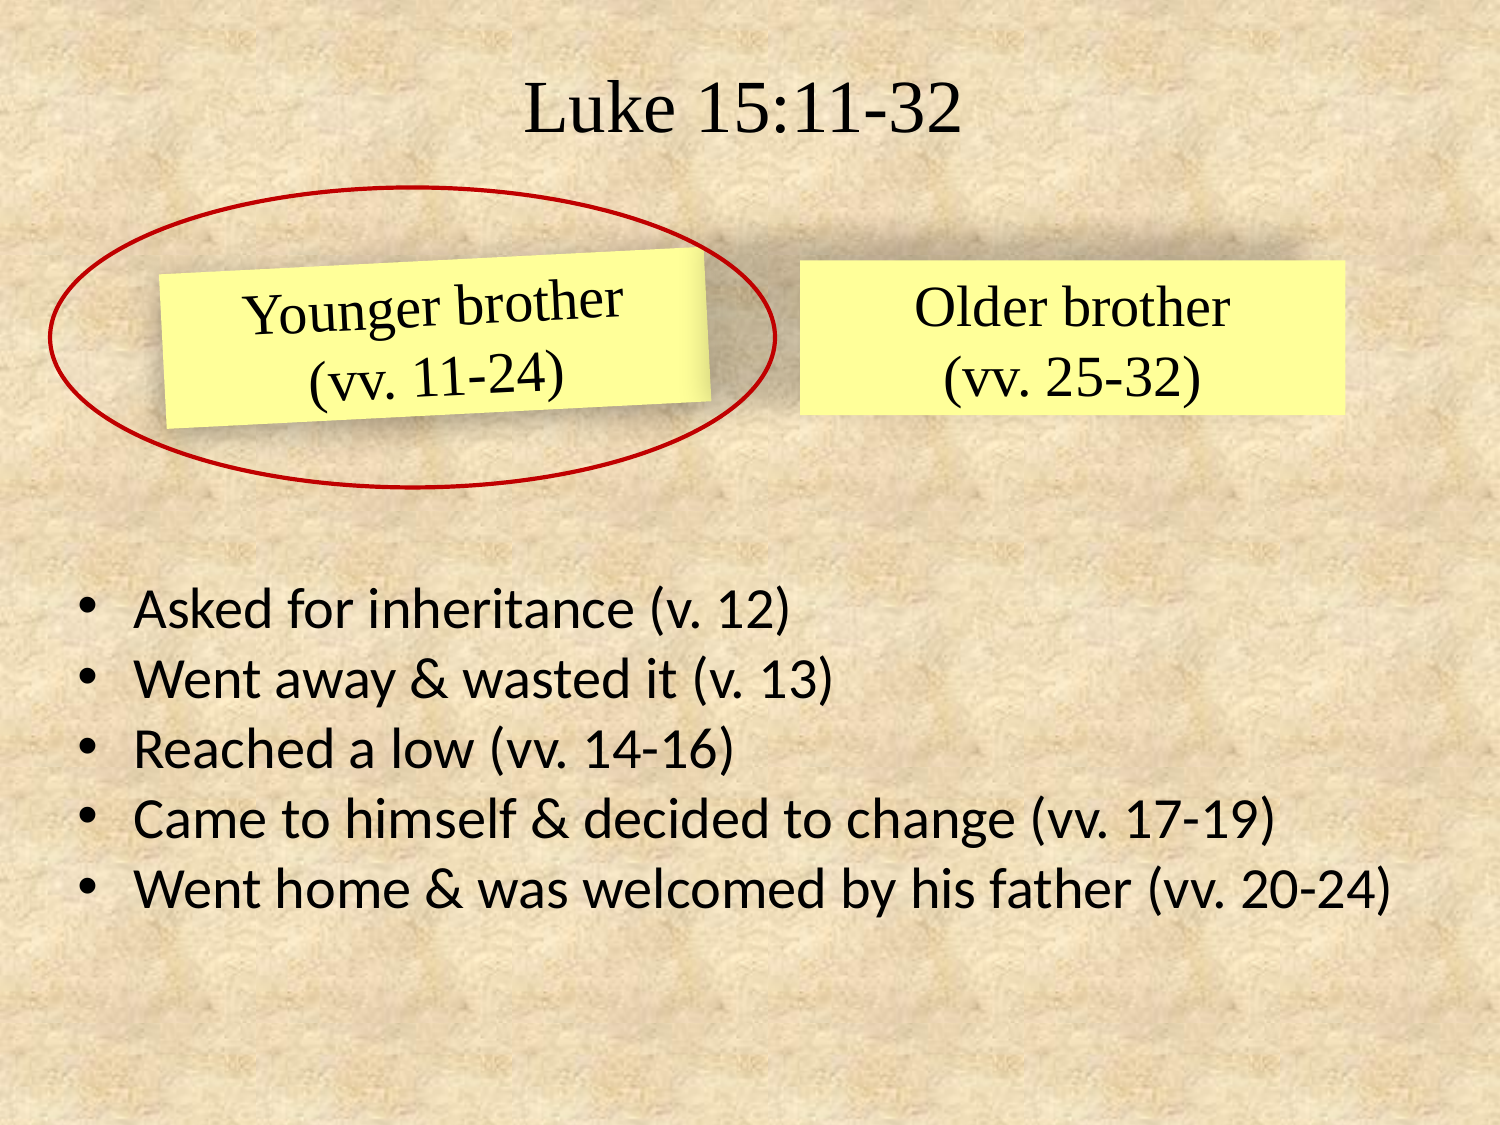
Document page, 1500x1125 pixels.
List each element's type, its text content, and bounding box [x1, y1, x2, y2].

picture [0, 0, 1500, 1125]
text_box [47, 185, 778, 490]
text_box Asked for inheritance (v. 12) Went away & wasted it (v. 13) Reached a low (vv. 14-16) Came to himself & decided to change (vv. 17-19) Went home & was welcomed by his father (vv. 20-24) [62, 562, 1469, 928]
text_box Luke 15:11-32 [362, 49, 1125, 155]
text_box Older brother (vv. 25-32) [800, 260, 1346, 416]
